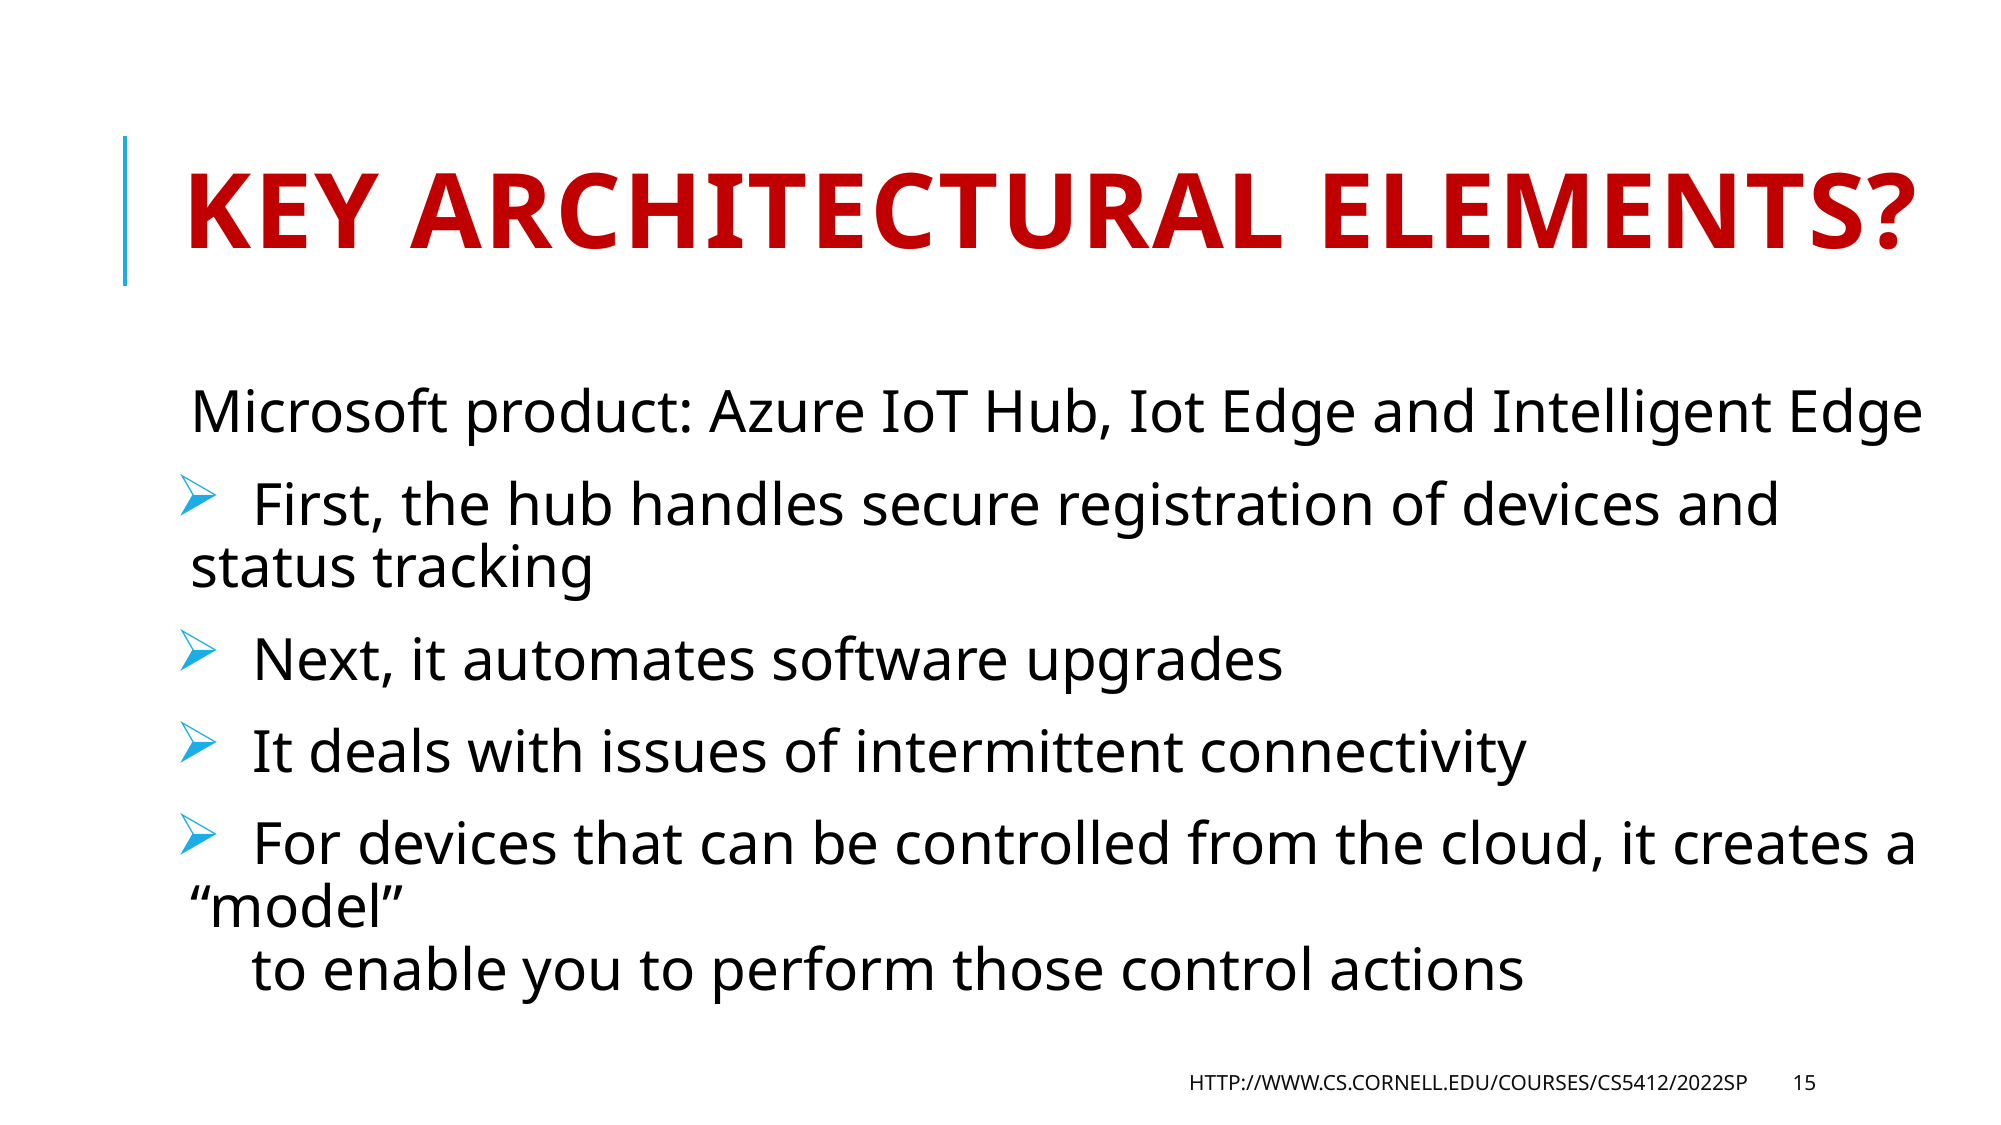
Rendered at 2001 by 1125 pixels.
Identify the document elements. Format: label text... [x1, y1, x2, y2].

title Key architectural elements? [168, 96, 1938, 342]
footer http://www.cs.cornell.edu/courses/cs5412/2022sp [794, 1061, 1763, 1107]
list Microsoft product: Azure IoT Hub, Iot Edge and Intelligent Edge First, the hub handles secure registration of devices and status tracking Next, it automates software upgrades It deals with issues of intermittent connectivity For devices that can be controlled from the cloud, it creates a “model” to enable you to perform those control actions [168, 375, 1938, 1035]
slide_number 15 [1777, 1061, 1938, 1107]
